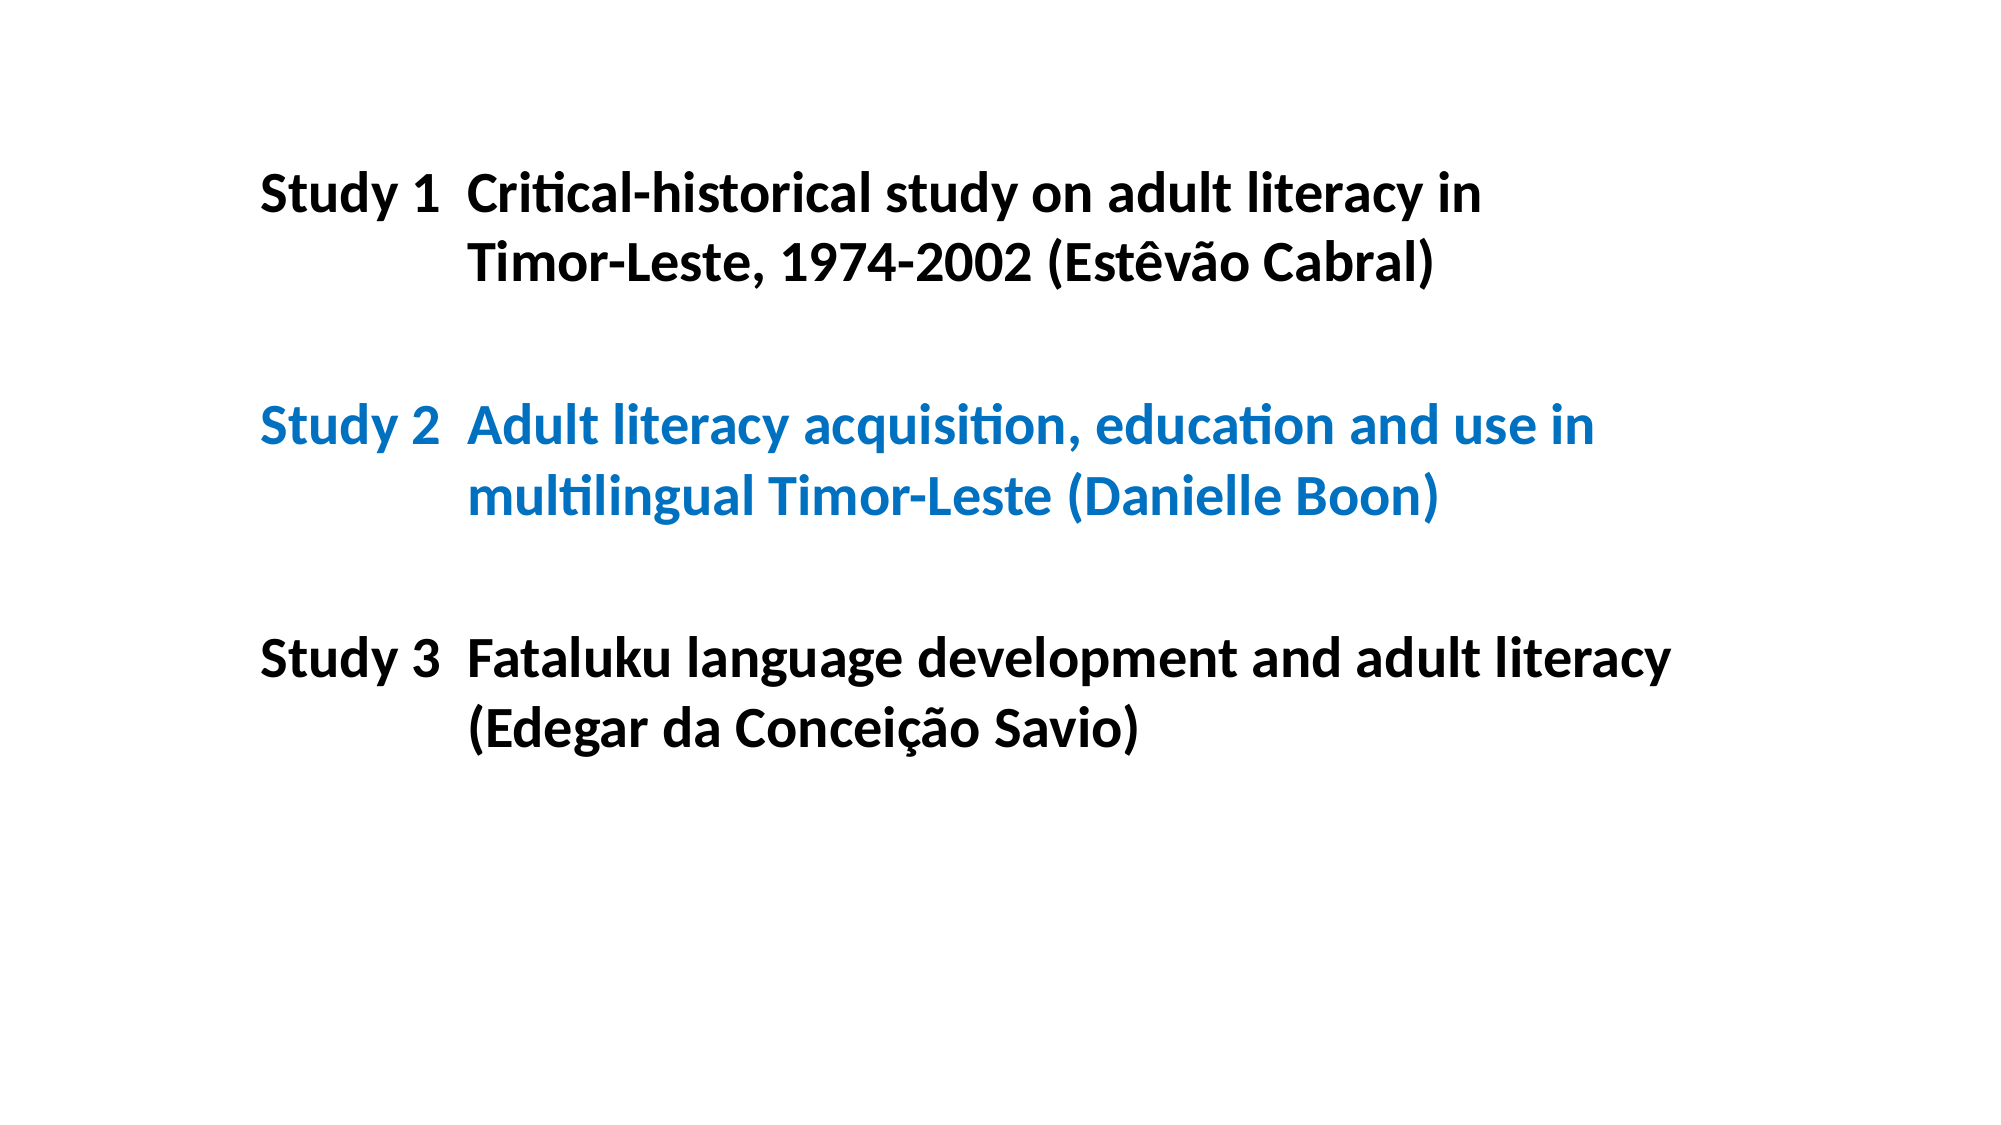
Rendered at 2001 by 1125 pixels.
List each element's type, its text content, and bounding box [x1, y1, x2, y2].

text_box Study 1 Critical-historical study on adult literacy in Timor-Leste, 1974-2002 (Estêvão Cabral) Study 2 Adult literacy acquisition, education and use in multilingual Timor-Leste (Danielle Boon) Study 3 Fataluku language development and adult literacy (Edegar da Conceição Savio) [246, 146, 1850, 972]
